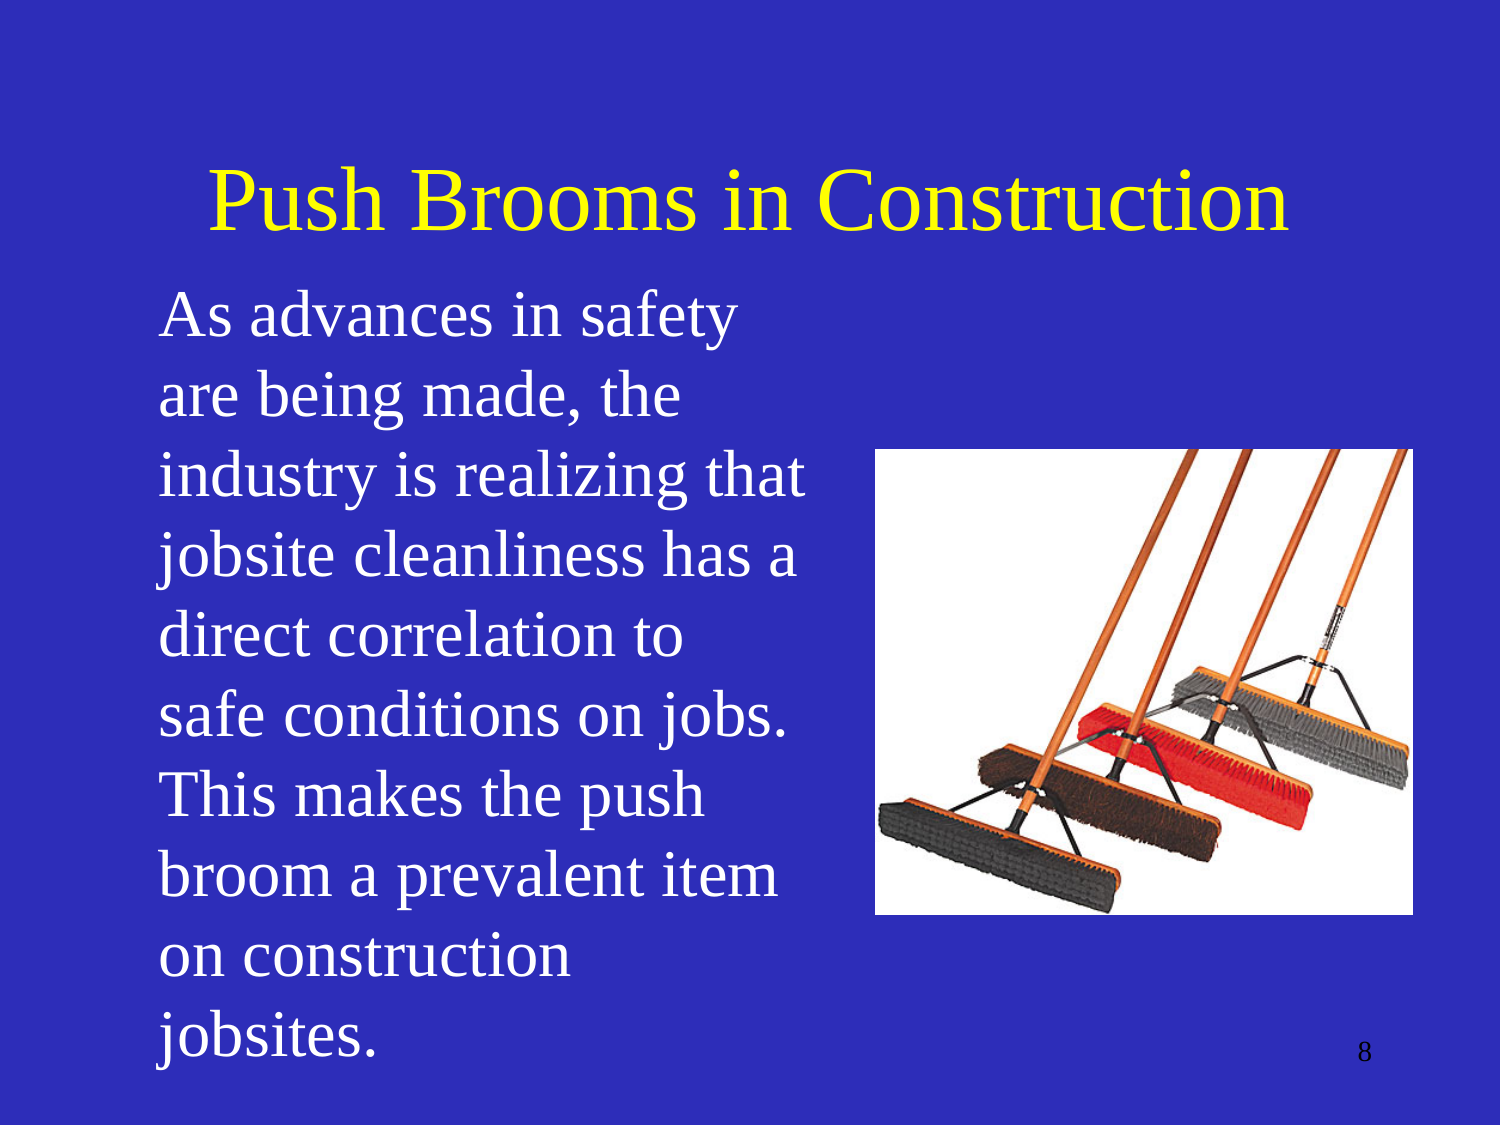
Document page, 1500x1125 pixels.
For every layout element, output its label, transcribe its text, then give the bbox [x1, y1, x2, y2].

title Push Brooms in Construction [112, 99, 1388, 288]
list As advances in safety are being made, the industry is realizing that jobsite cleanliness has a direct correlation to safe conditions on jobs. This makes the push broom a prevalent item on construction jobsites. [87, 262, 826, 938]
picture [874, 449, 1413, 915]
slide_number 8 [1074, 1024, 1388, 1101]
